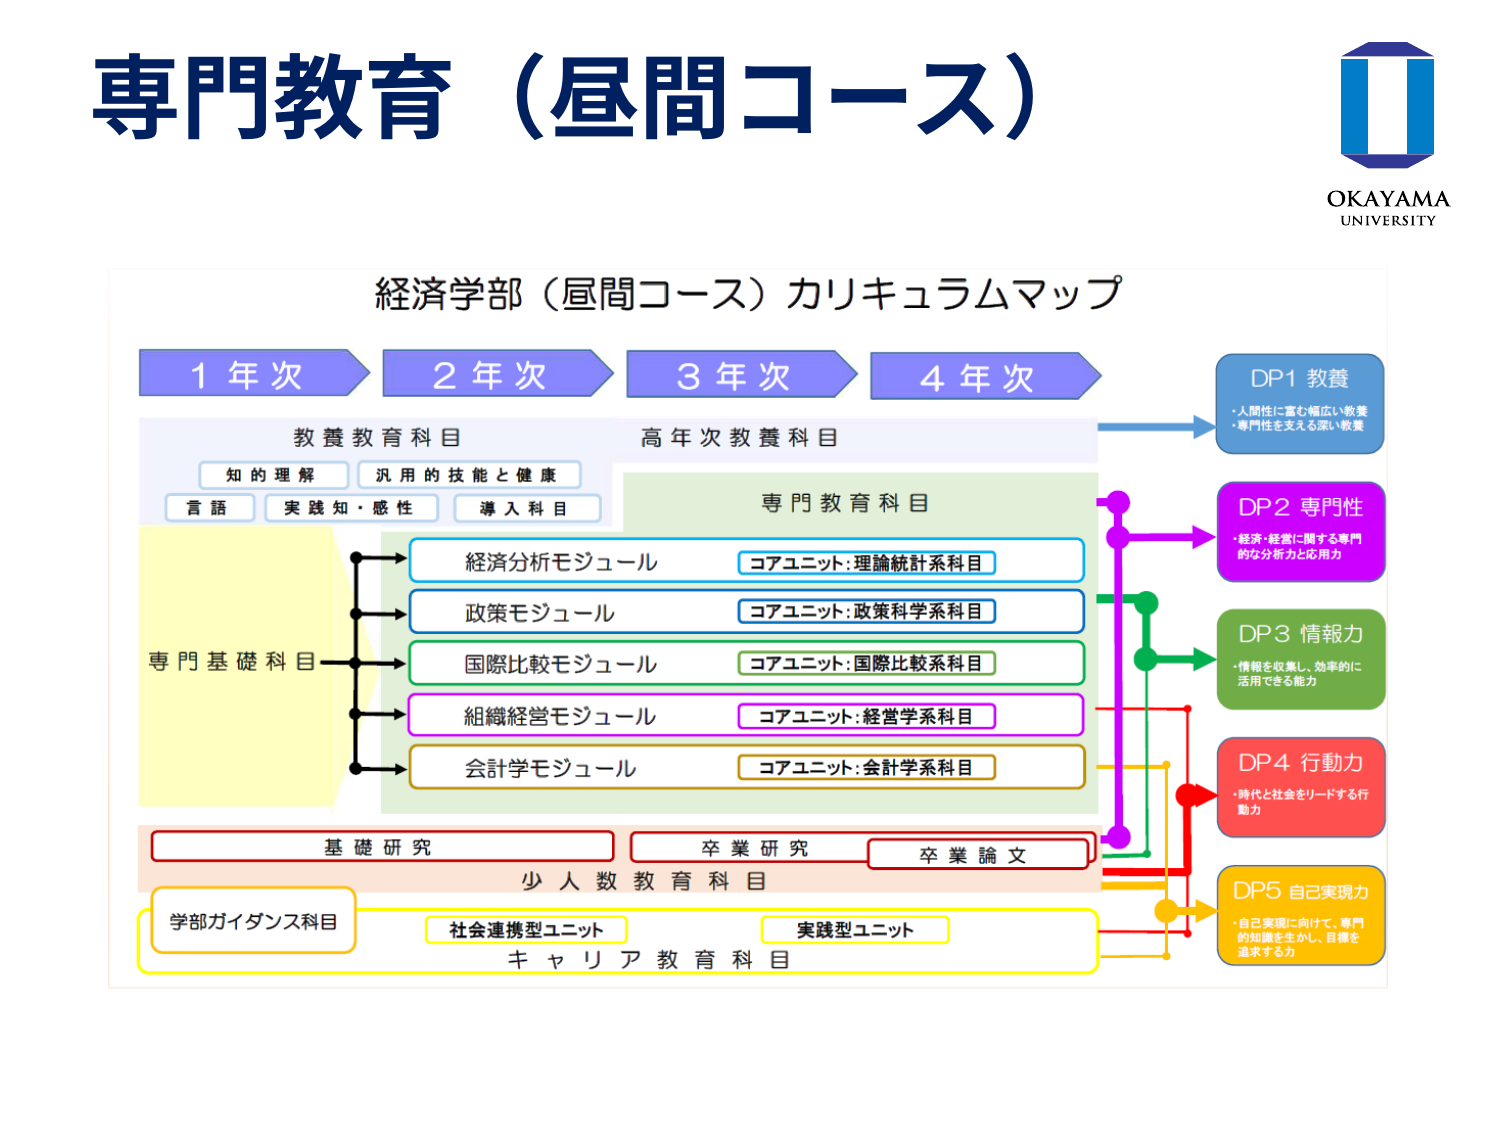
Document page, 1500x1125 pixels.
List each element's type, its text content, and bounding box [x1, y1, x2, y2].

title 専門教育（昼間コース） [75, 45, 1425, 185]
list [100, 262, 1400, 1005]
